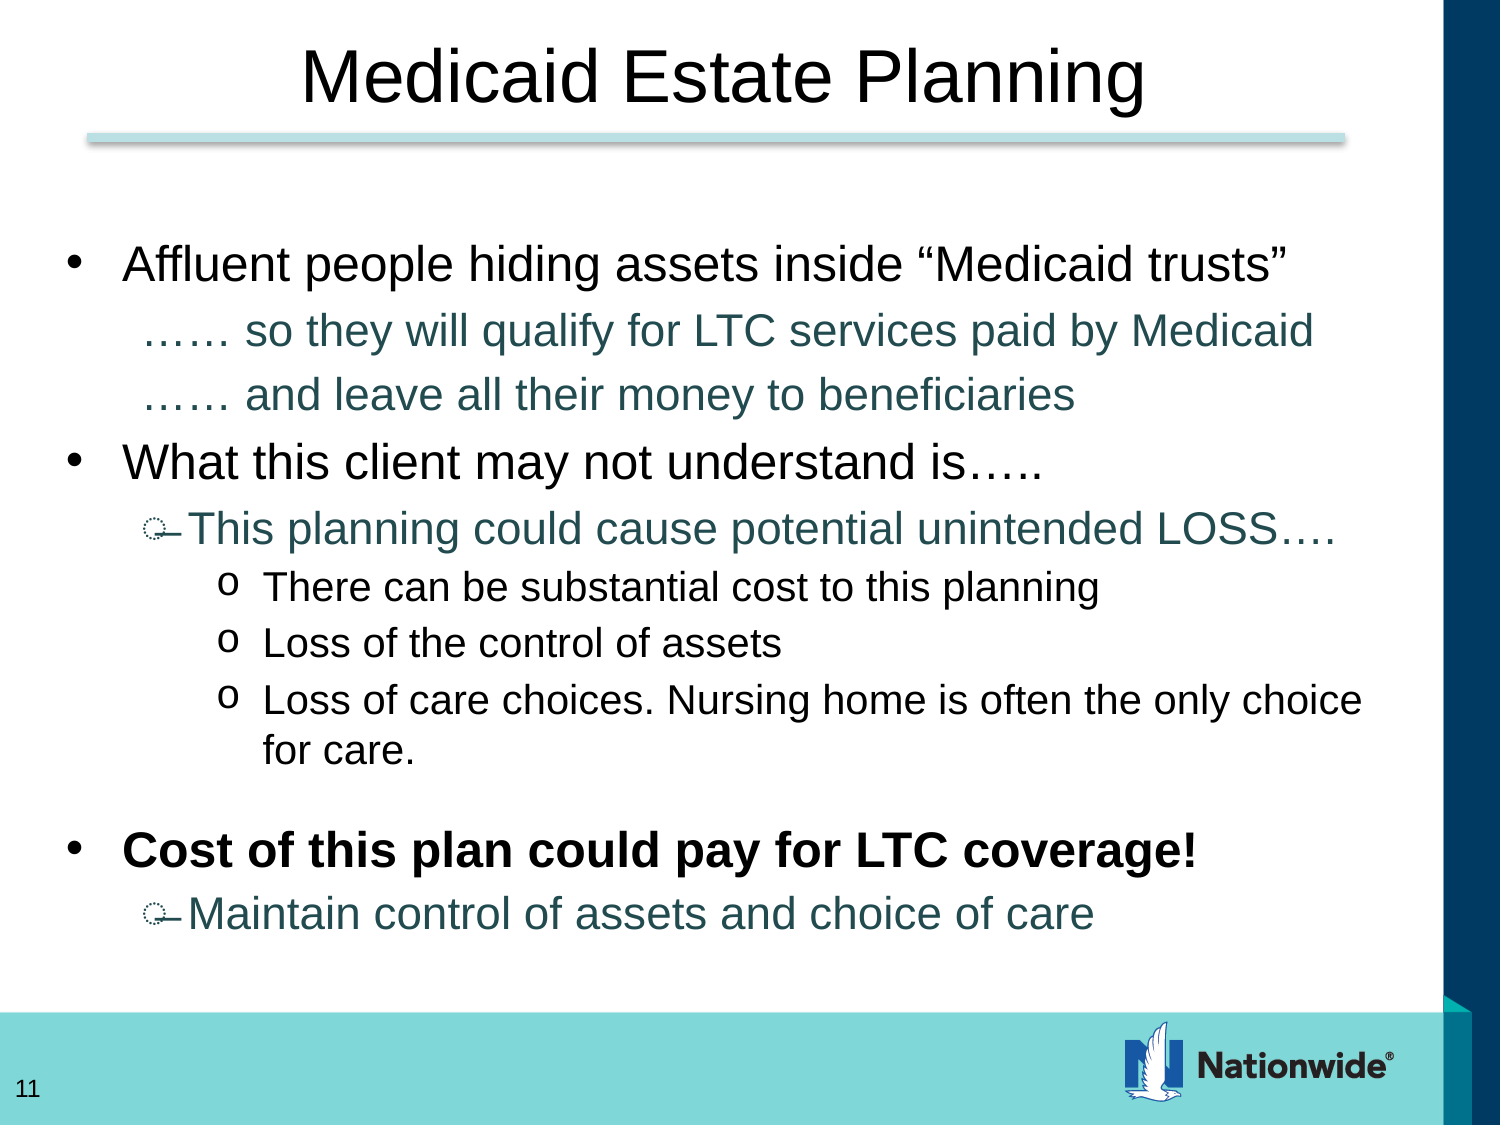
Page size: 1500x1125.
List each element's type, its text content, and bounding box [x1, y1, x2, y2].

picture [0, 0, 1500, 1125]
title Medicaid Estate Planning [5, 20, 1443, 138]
text_box 11 [0, 1065, 100, 1125]
list Affluent people hiding assets inside “Medicaid trusts” …… so they will qualify for LTC services paid by Medicaid …… and leave all their money to beneficiaries What this client may not understand is….. This planning could cause potential unintended LOSS…. There can be substantial cost to this planning Loss of the control of assets Loss of care choices. Nursing home is often the only choice for care. Cost of this plan could pay for LTC coverage! Maintain control of assets and choice of care [50, 223, 1398, 1062]
